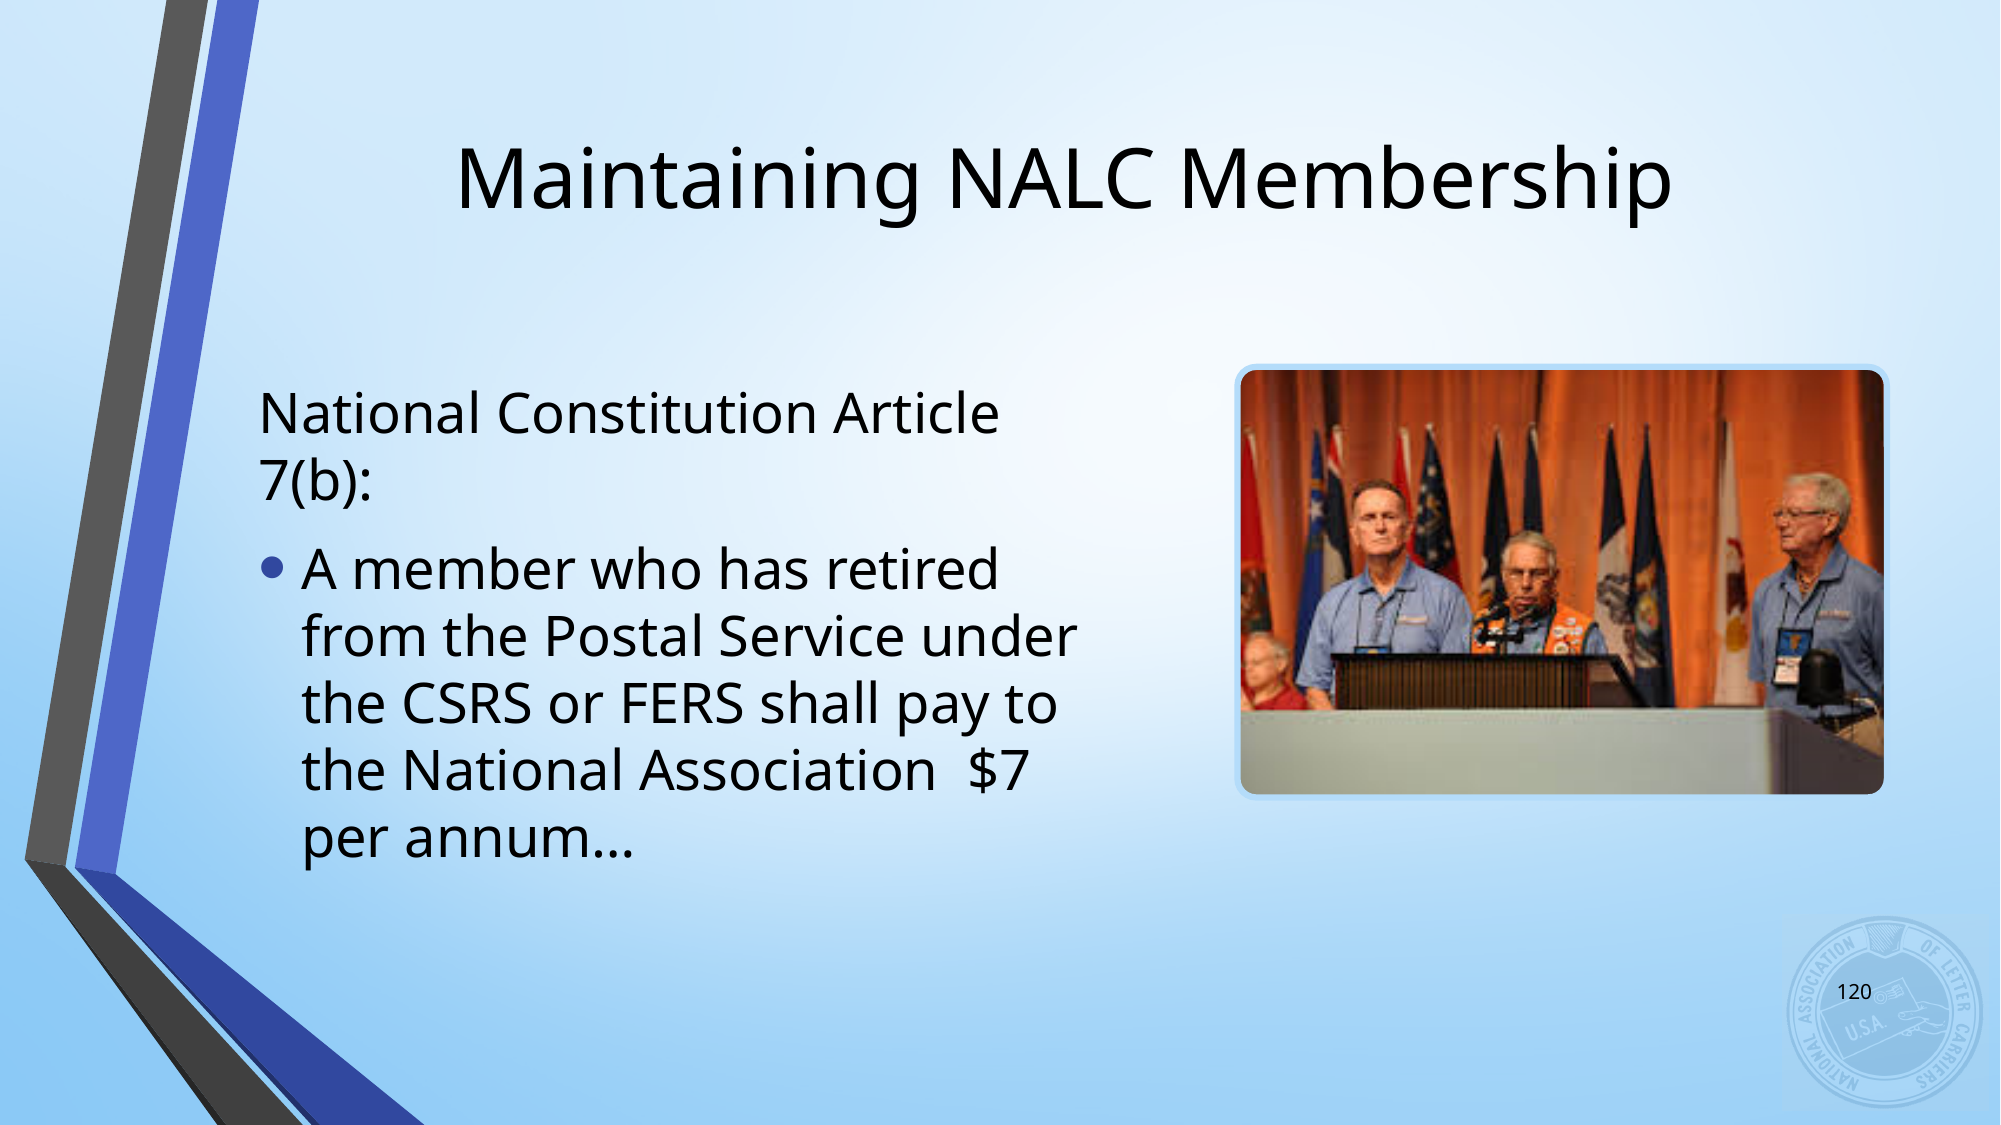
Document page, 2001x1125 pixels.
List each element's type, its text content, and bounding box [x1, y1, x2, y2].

list National Constitution Article 7(b): A member who has retired from the Postal Service under the CSRS or FERS shall pay to the National Association $7 per annum… [243, 366, 1144, 880]
title Maintaining NALC Membership [243, 31, 1887, 319]
picture [1237, 366, 1888, 798]
slide_number 120 [1796, 962, 1887, 1023]
